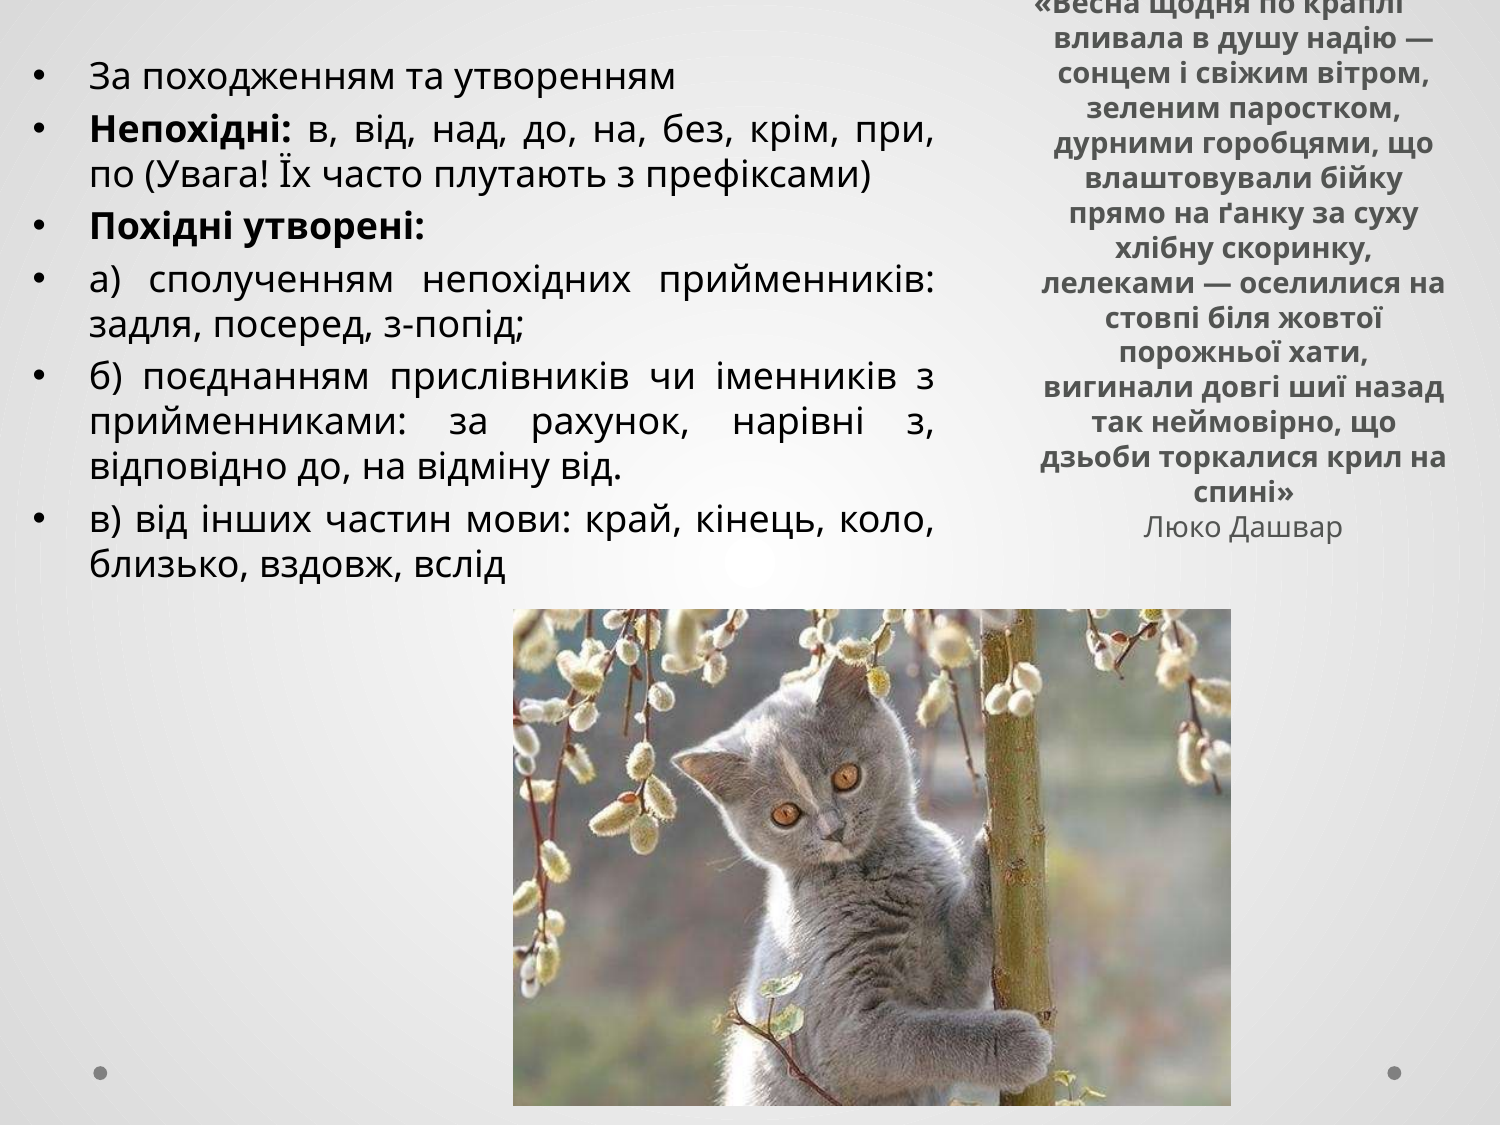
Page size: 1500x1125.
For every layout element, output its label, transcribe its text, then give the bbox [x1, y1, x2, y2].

picture [513, 609, 1231, 1107]
list За походженням та утворенням Непохідні: в, від, над, до, на, без, крім, при, по (Увага! Їх часто плутають з префіксами) Похідні утворені: а) сполученням непохідних прийменників: задля, посеред, з-попід; б) поєднанням прислівників чи іменників з прийменниками: за рахунок, нарівні з, відповідно до, на відміну від. в) від інших частин мови: край, кінець, коло, близько, вздовж, вслід [17, 44, 951, 1005]
title «Весна щодня по краплі вливала в душу надію — сонцем і свіжим вітром, зеленим паростком, дурними горобцями, що влаштовували бійку прямо на ґанку за суху хлібну скоринку, лелеками — оселилися на стовпі біля жовтої порожньої хати, вигинали довгі шиї назад так неймовірно, що дзьоби торкалися крил на спині» Люко Дашвар [969, 19, 1463, 587]
